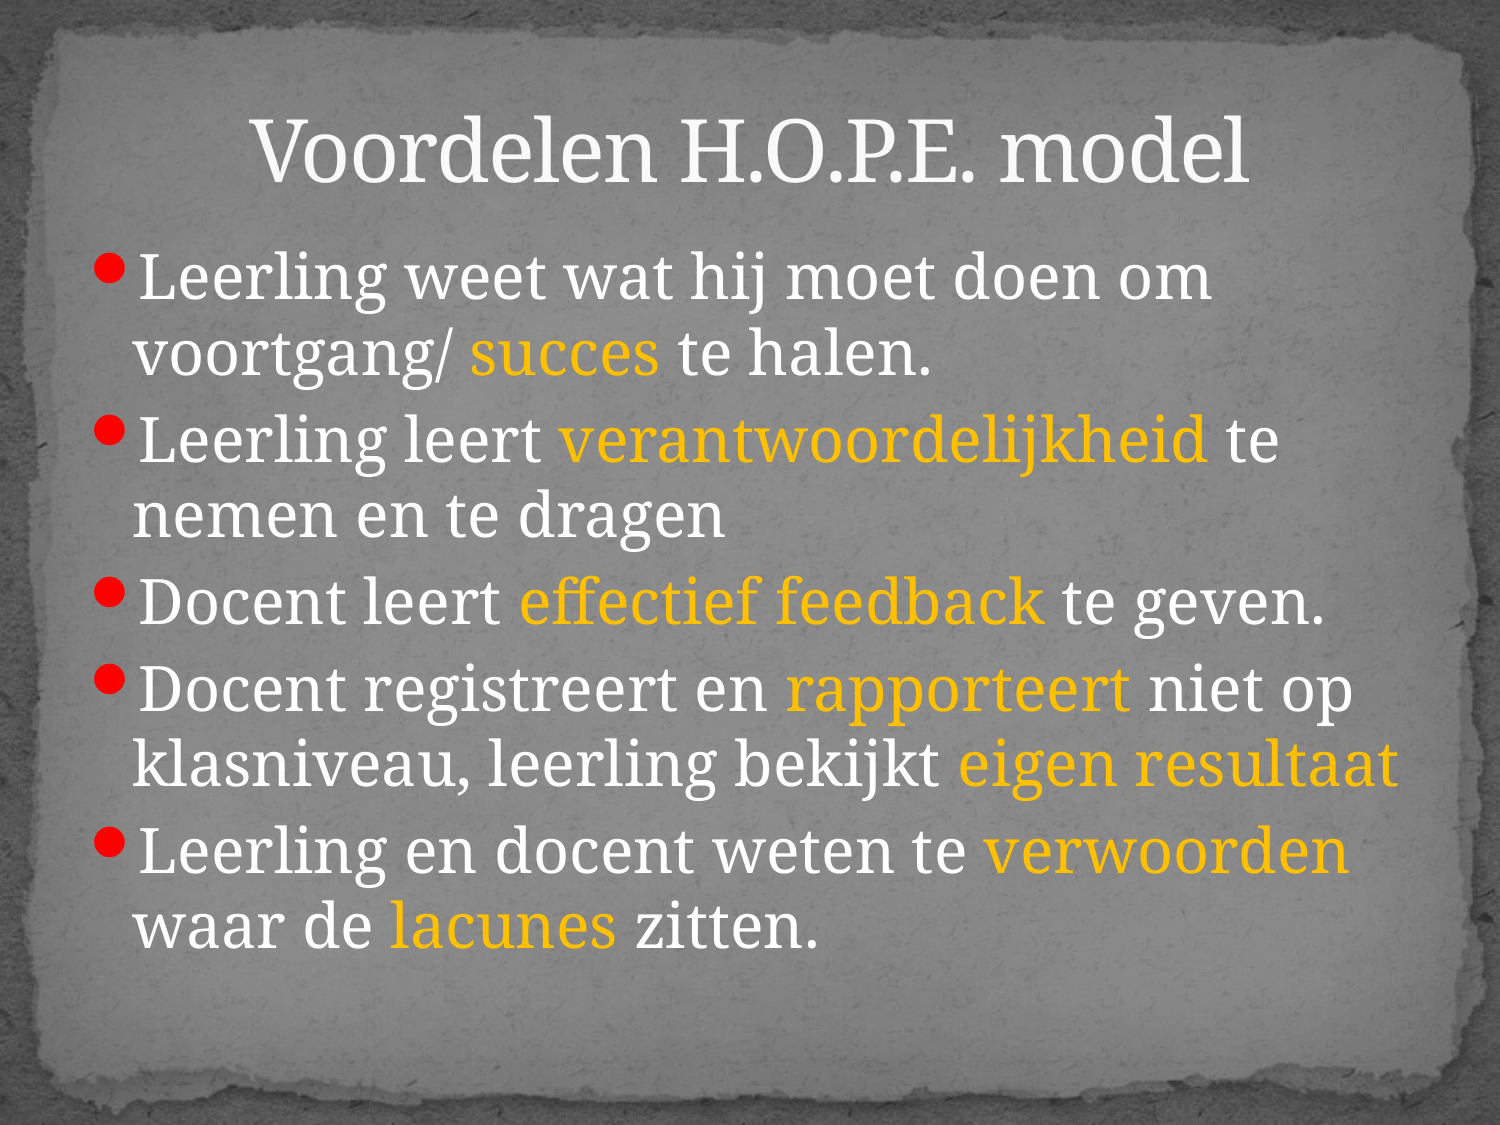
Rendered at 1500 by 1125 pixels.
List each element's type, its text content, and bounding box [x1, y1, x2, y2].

title Voordelen H.O.P.E. model [74, 65, 1425, 230]
list Leerling weet wat hij moet doen om voortgang/ succes te halen. Leerling leert verantwoordelijkheid te nemen en te dragen Docent leert effectief feedback te geven. Docent registreert en rapporteert niet op klasniveau, leerling bekijkt eigen resultaat Leerling en docent weten te verwoorden waar de lacunes zitten. [75, 230, 1425, 1043]
